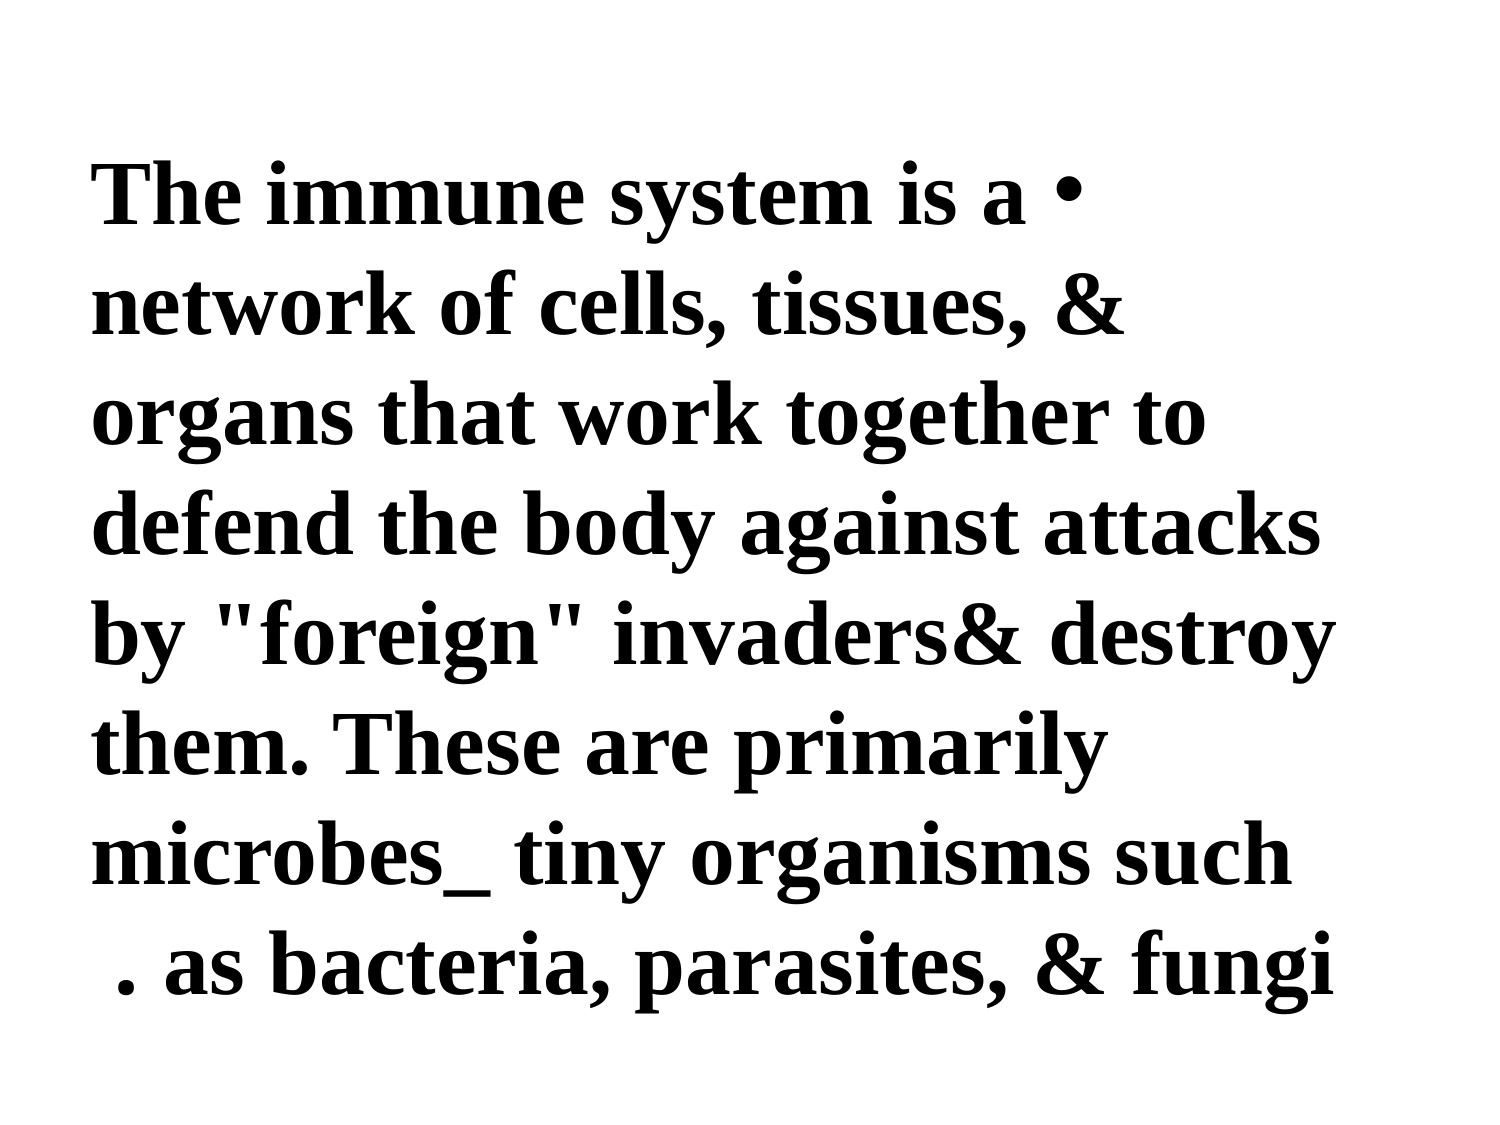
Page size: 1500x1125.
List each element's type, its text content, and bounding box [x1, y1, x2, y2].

list The immune system is a network of cells, tissues, & organs that work together to defend the body against attacks by "foreign" invaders& destroy them. These are primarily microbes_ tiny organisms such as bacteria, parasites, & fungi . [75, 125, 1425, 876]
